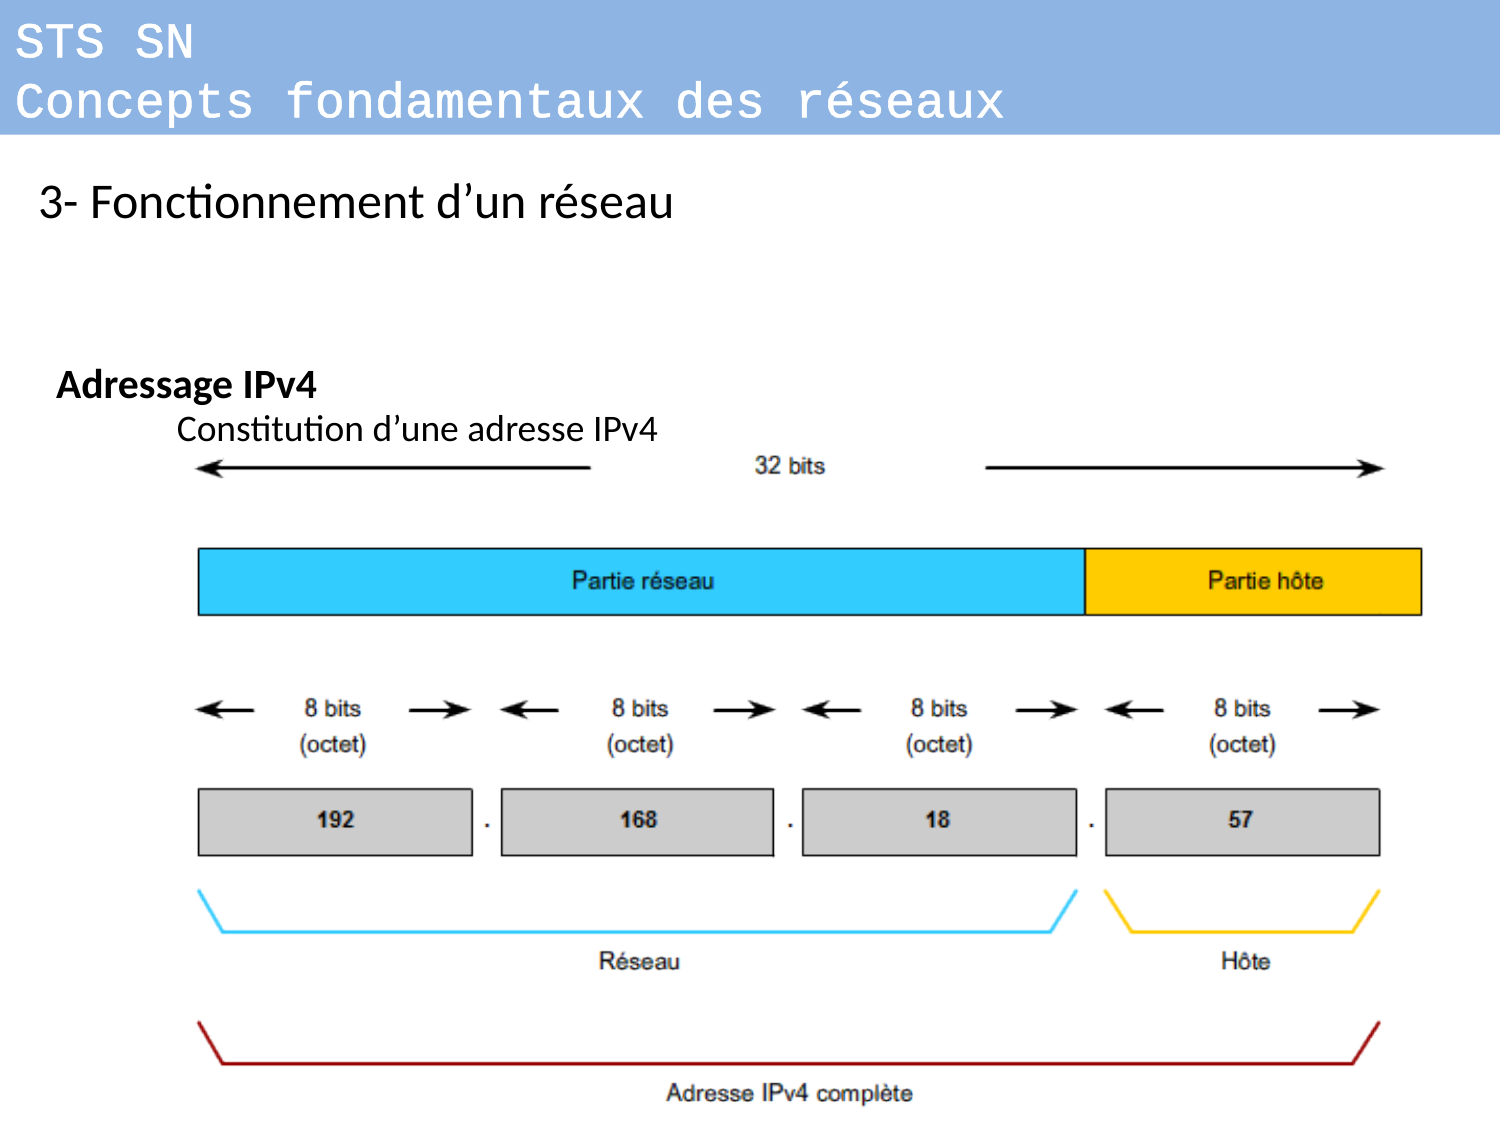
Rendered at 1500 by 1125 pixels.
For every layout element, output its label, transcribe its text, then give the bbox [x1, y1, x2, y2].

text_box Adressage IPv4 [41, 349, 1447, 415]
picture [176, 437, 1440, 1125]
text_box [0, 0, 1500, 75]
text_box Constitution d’une adresse IPv4 [162, 397, 674, 457]
text_box STS SN Concepts fondamentaux des réseaux [0, 75, 1500, 135]
text_box 3- Fonctionnement d’un réseau [23, 160, 690, 236]
